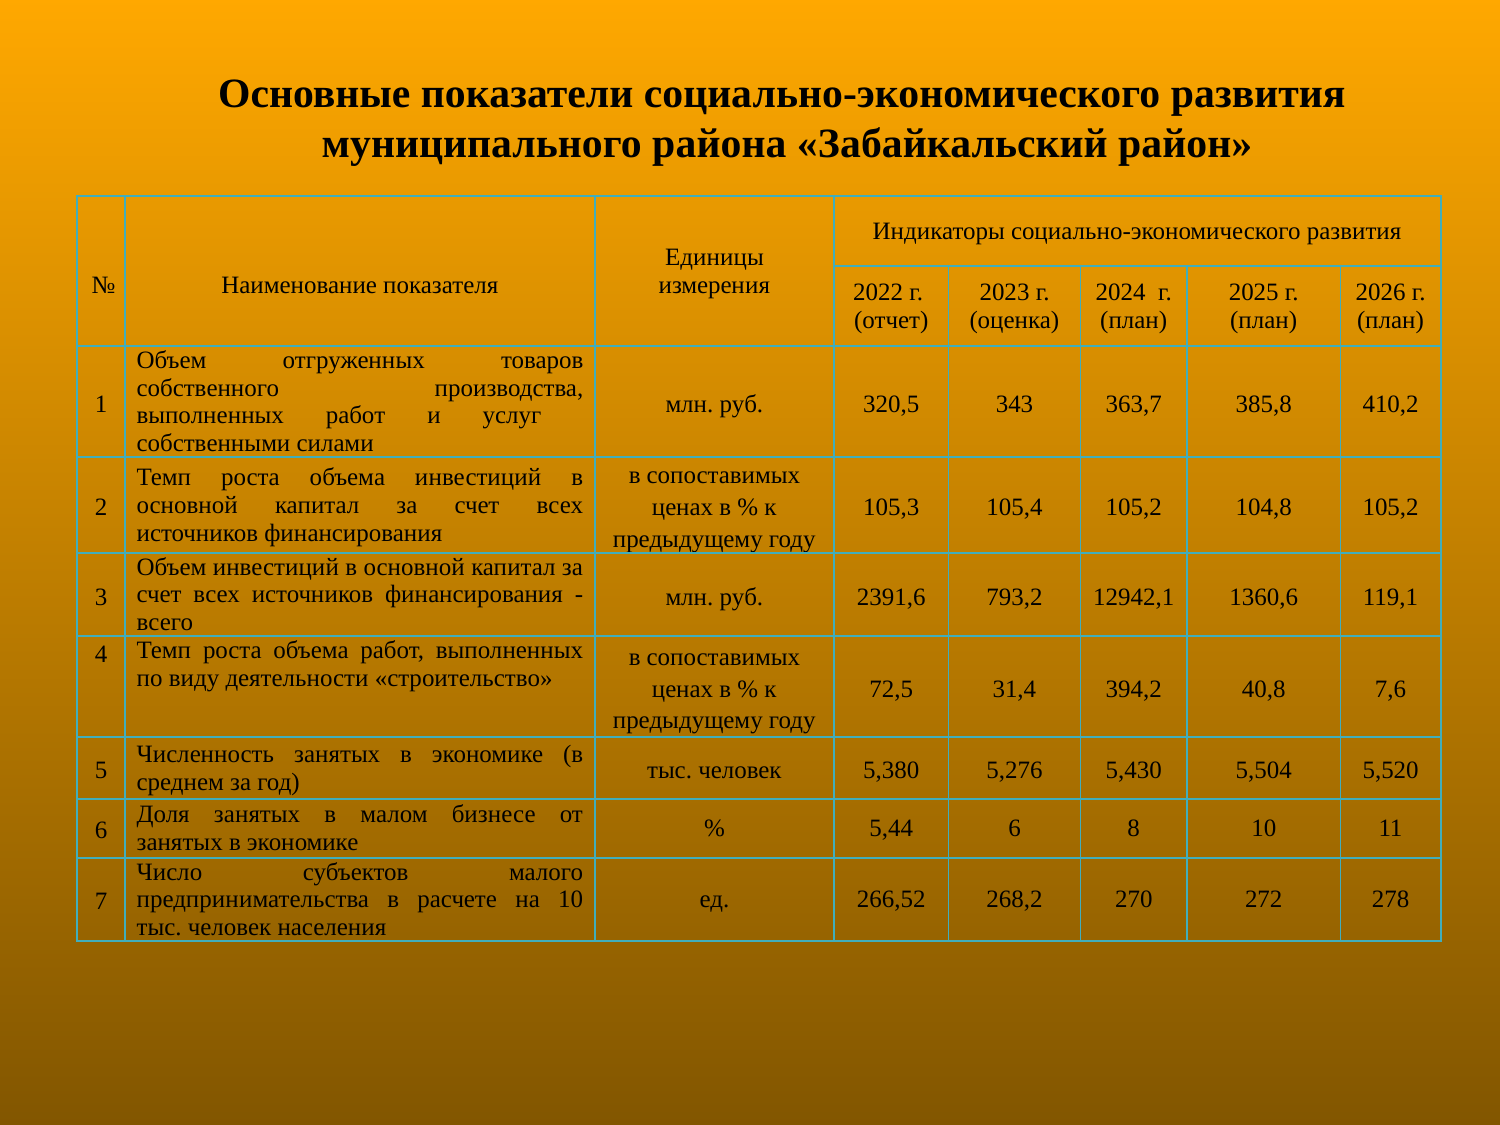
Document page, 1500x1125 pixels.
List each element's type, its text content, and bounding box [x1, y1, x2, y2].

table_cell Объем отгруженных товаров собственного производства, выполненных работ и услуг собственными силами [126, 347, 594, 456]
table_cell 394,2 [1081, 637, 1186, 736]
table_cell 105,2 [1081, 458, 1186, 552]
table_cell млн. руб. [596, 554, 833, 635]
text_box Основные показатели социально-экономического развития муниципального района «Забайкальский район» [203, 58, 1371, 173]
table_cell 2 [78, 458, 124, 552]
table_cell 10 [1188, 800, 1340, 857]
table_cell 2391,6 [835, 554, 948, 635]
table_cell 12942,1 [1081, 554, 1186, 635]
table_cell 8 [1081, 800, 1186, 857]
table_cell Доля занятых в малом бизнесе от занятых в экономике [126, 800, 594, 857]
table_cell 2025 г. (план) [1188, 267, 1340, 345]
table_cell млн. руб. [596, 347, 833, 456]
table_cell 5 [78, 738, 124, 798]
table_cell 363,7 [1081, 347, 1186, 456]
table_header Наименование показателя [126, 197, 594, 345]
table_cell 105,2 [1341, 458, 1440, 552]
table_cell 2026 г. (план) [1341, 267, 1440, 345]
table_cell 1 [78, 347, 124, 456]
table_cell Численность занятых в экономике (в среднем за год) [126, 738, 594, 798]
table_cell 119,1 [1341, 554, 1440, 635]
table_cell в сопоставимых ценах в % к предыдущему году [596, 637, 833, 736]
table_cell 104,8 [1188, 458, 1340, 552]
table_header № [78, 197, 124, 345]
table_cell 793,2 [949, 554, 1080, 635]
table_cell Темп роста объема инвестиций в основной капитал за счет всех источников финансирования [126, 458, 594, 552]
table_cell 5,430 [1081, 738, 1186, 798]
table_cell 72,5 [835, 637, 948, 736]
table_cell 5,380 [835, 738, 948, 798]
table_cell 105,4 [949, 458, 1080, 552]
table_cell 40,8 [1188, 637, 1340, 736]
table_cell 6 [949, 800, 1080, 857]
table_cell 320,5 [835, 347, 948, 456]
table_cell 2023 г. (оценка) [949, 267, 1080, 345]
table_cell 266,52 [835, 859, 948, 940]
table_cell тыс. человек [596, 738, 833, 798]
table_cell Объем инвестиций в основной капитал за счет всех источников финансирования - всего [126, 554, 594, 635]
table_cell 4 [78, 637, 124, 736]
table_cell 5,504 [1188, 738, 1340, 798]
table_cell Число субъектов малого предпринимательства в расчете на 10 тыс. человек населения [126, 859, 594, 940]
table_header Единицы измерения [596, 197, 833, 345]
table_cell 7,6 [1341, 637, 1440, 736]
table_cell 272 [1188, 859, 1340, 940]
table_cell 31,4 [949, 637, 1080, 736]
table_cell 268,2 [949, 859, 1080, 940]
table_cell 2022 г. (отчет) [835, 267, 948, 345]
table_cell 105,3 [835, 458, 948, 552]
table_cell 278 [1341, 859, 1440, 940]
table_cell 2024 г. (план) [1081, 267, 1186, 345]
table_cell 7 [78, 859, 124, 940]
table_cell 6 [78, 800, 124, 857]
table_cell 410,2 [1341, 347, 1440, 456]
table_cell % [596, 800, 833, 857]
table_cell 5,276 [949, 738, 1080, 798]
table_cell в сопоставимых ценах в % к предыдущему году [596, 458, 833, 552]
table_cell 1360,6 [1188, 554, 1340, 635]
table_cell ед. [596, 859, 833, 940]
table_cell 5,520 [1341, 738, 1440, 798]
table_cell 343 [949, 347, 1080, 456]
table_cell 270 [1081, 859, 1186, 940]
table_cell 3 [78, 554, 124, 635]
table_header Индикаторы социально-экономического развития [835, 197, 1440, 265]
table_cell 385,8 [1188, 347, 1340, 456]
table_cell Темп роста объема работ, выполненных по виду деятельности «строительство» [126, 637, 594, 736]
table_cell 5,44 [835, 800, 948, 857]
table_cell 11 [1341, 800, 1440, 857]
